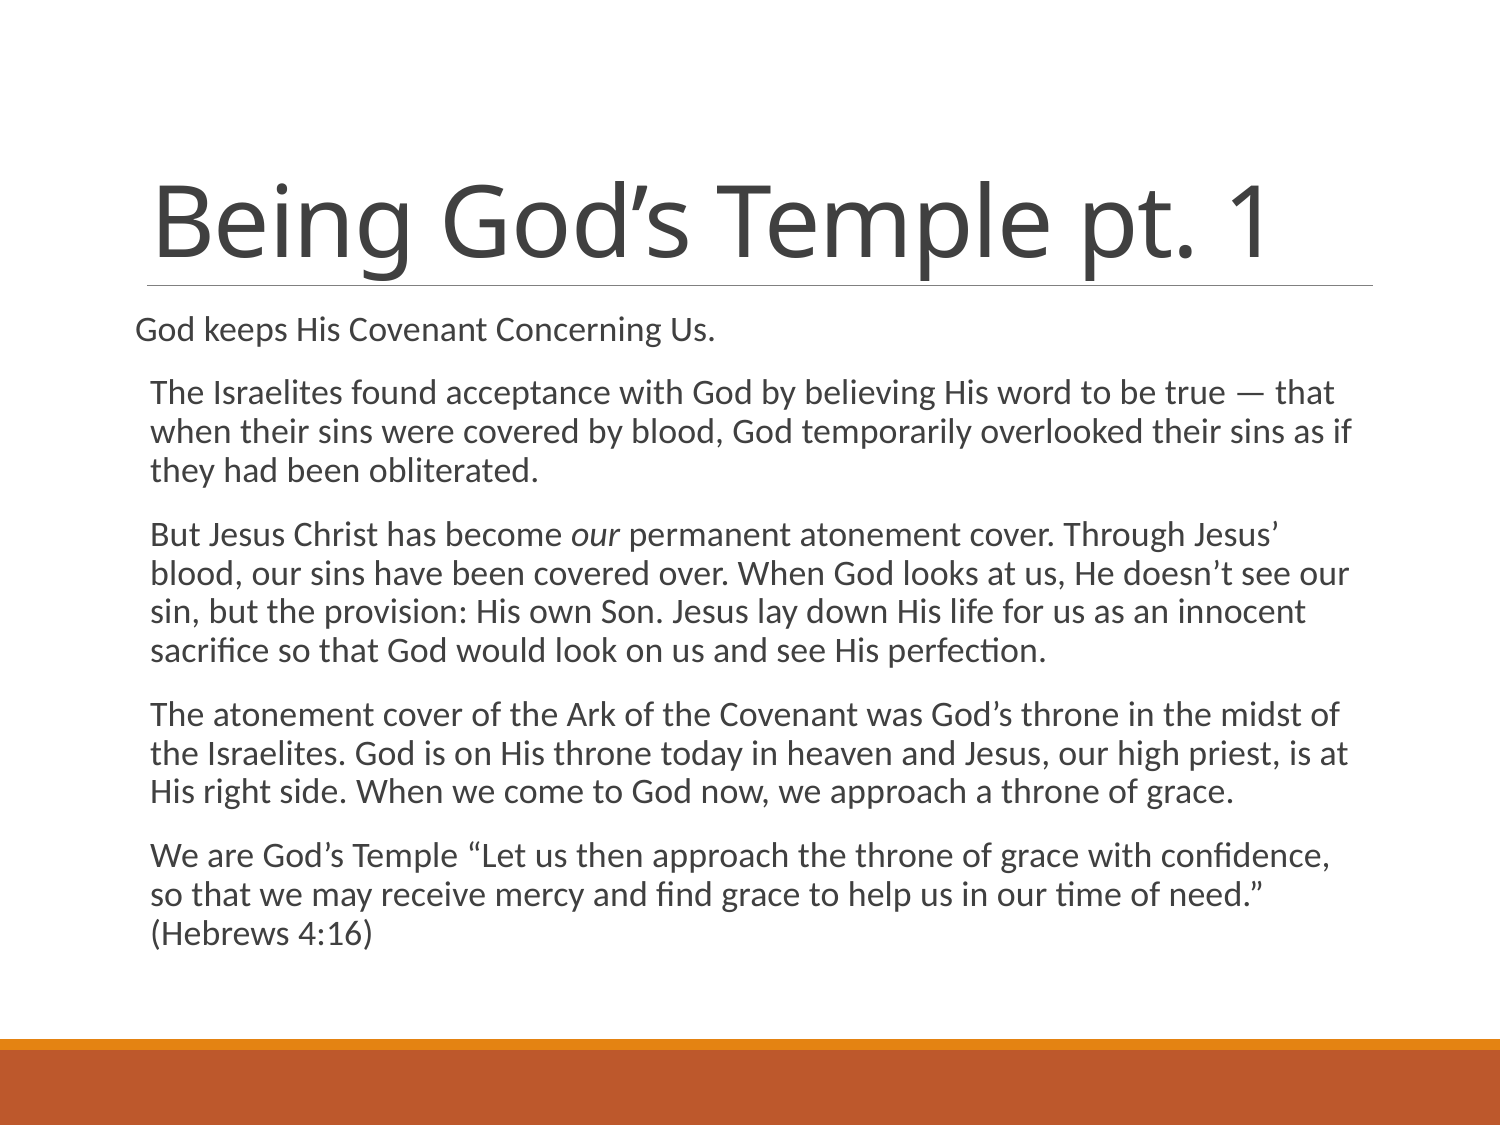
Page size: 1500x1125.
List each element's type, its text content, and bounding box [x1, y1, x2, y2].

list God keeps His Covenant Concerning Us. The Israelites found acceptance with God by believing His word to be true — that when their sins were covered by blood, God temporarily overlooked their sins as if they had been obliterated. But Jesus Christ has become our permanent atonement cover. Through Jesus’ blood, our sins have been covered over. When God looks at us, He doesn’t see our sin, but the provision: His own Son. Jesus lay down His life for us as an innocent sacrifice so that God would look on us and see His perfection. The atonement cover of the Ark of the Covenant was God’s throne in the midst of the Israelites. God is on His throne today in heaven and Jesus, our high priest, is at His right side. When we come to God now, we approach a throne of grace. We are God’s Temple “Let us then approach the throne of grace with confidence, so that we may receive mercy and find grace to help us in our time of need.” (Hebrews 4:16) [135, 302, 1373, 963]
title Being God’s Temple pt. 1 [135, 47, 1373, 285]
